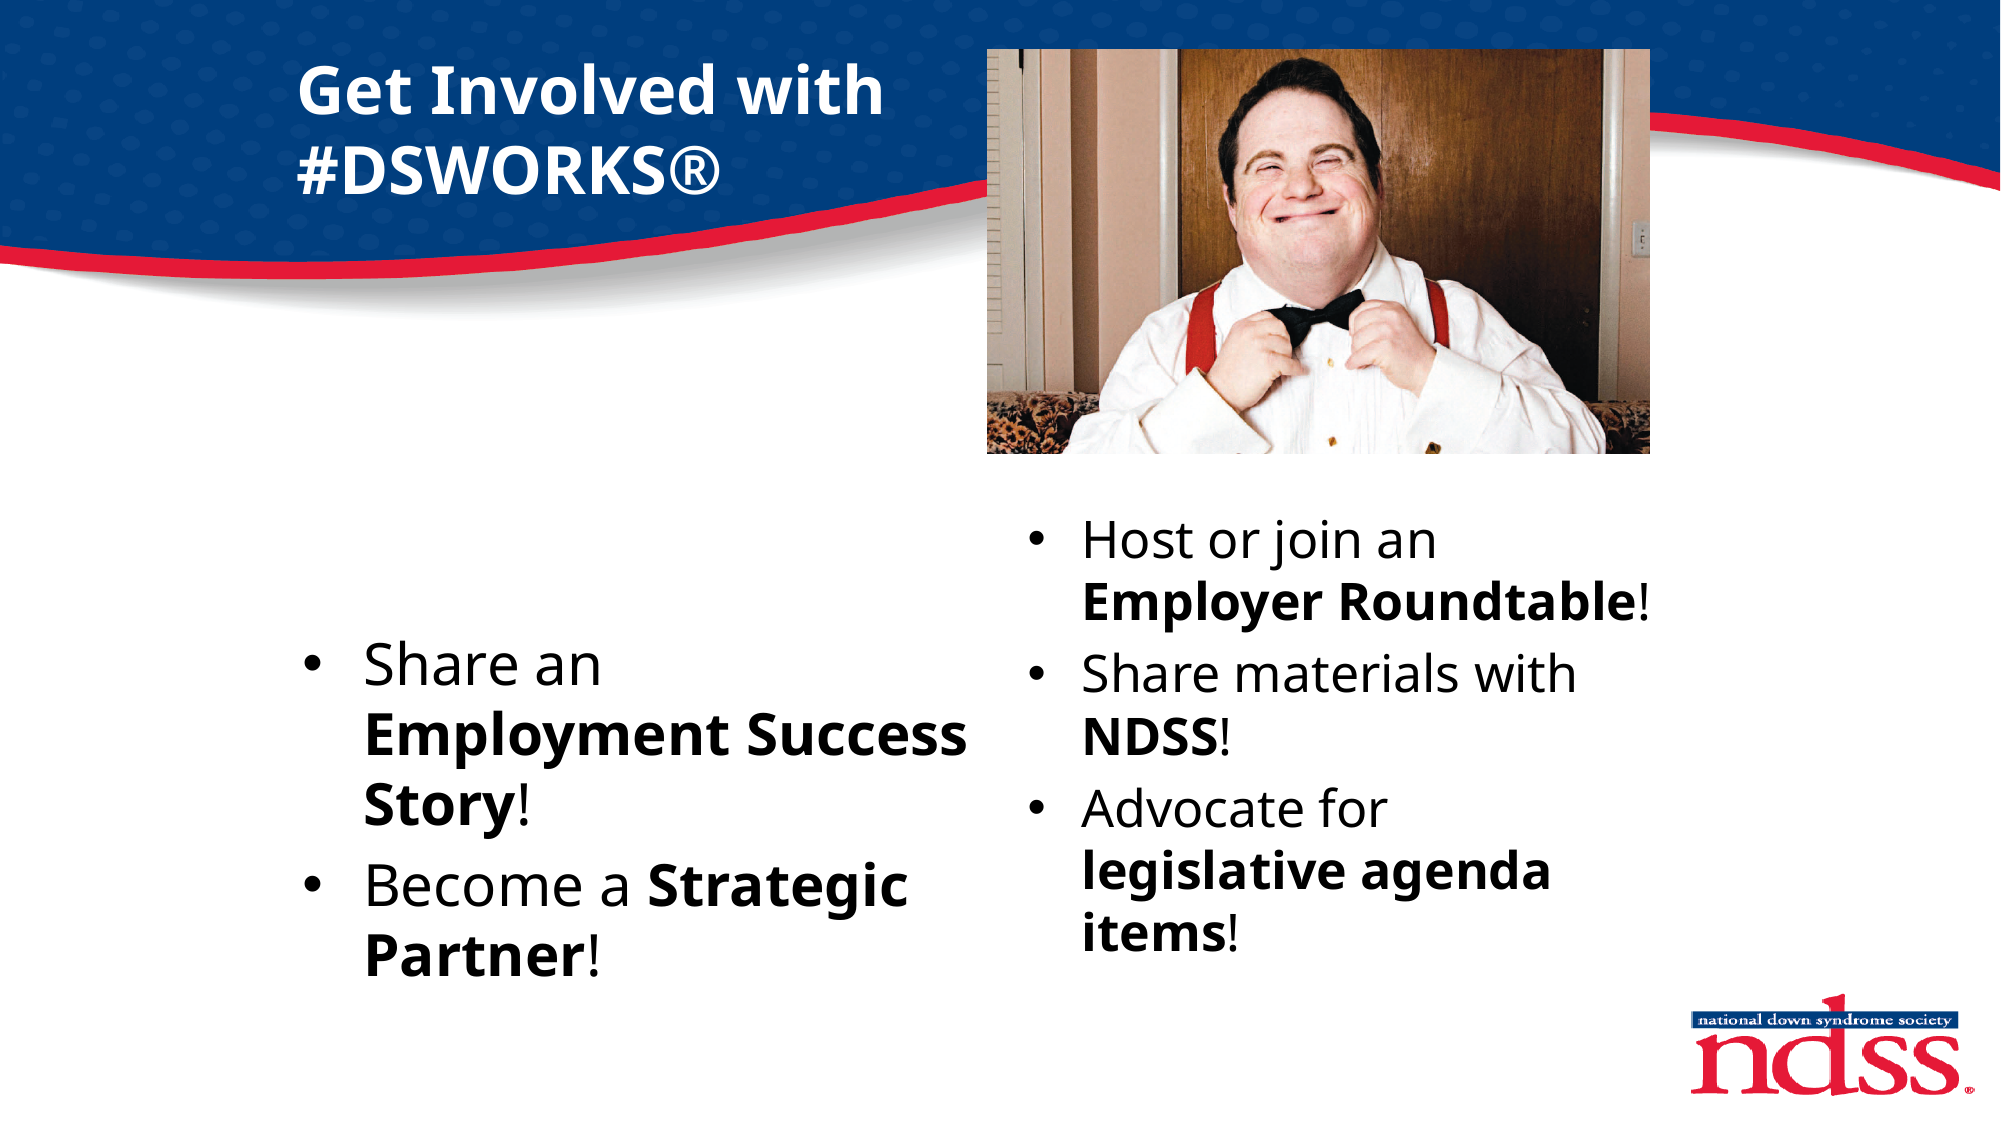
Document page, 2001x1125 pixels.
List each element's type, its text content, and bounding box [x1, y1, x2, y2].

title Get Involved with #DSWORKS® [281, 34, 1250, 222]
picture [0, 0, 2001, 1125]
list Host or join an Employer Roundtable! Share materials with NDSS! Advocate for legislative agenda items! [1012, 281, 1675, 1024]
list Share an Employment Success Story! Become a Strategic Partner! [287, 375, 988, 1005]
